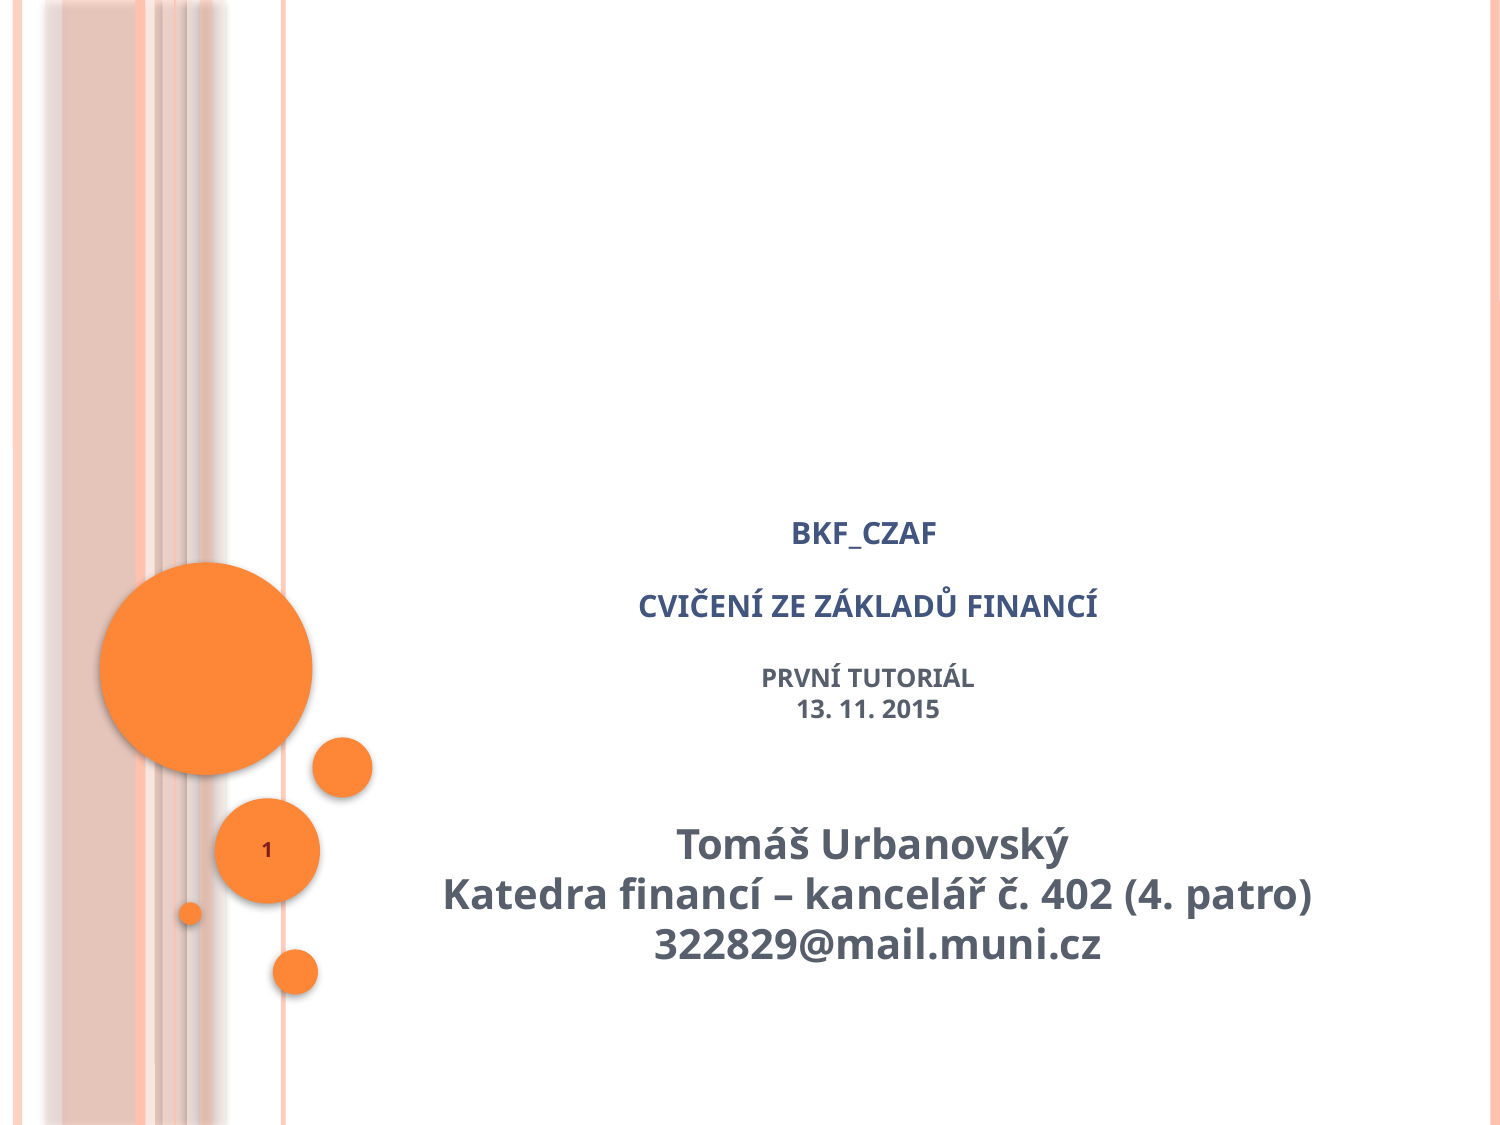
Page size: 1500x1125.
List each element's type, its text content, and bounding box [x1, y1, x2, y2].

title BKF_CZAF CVIČENÍ ZE ZÁKLADŮ FINANCÍ První tutoriál 13. 11. 2015 [289, 503, 1447, 731]
subtitle Tomáš Urbanovský Katedra financí – kancelář č. 402 (4. patro) 322829@mail.muni.cz [371, 810, 1385, 1036]
slide_number 1 [217, 808, 318, 894]
